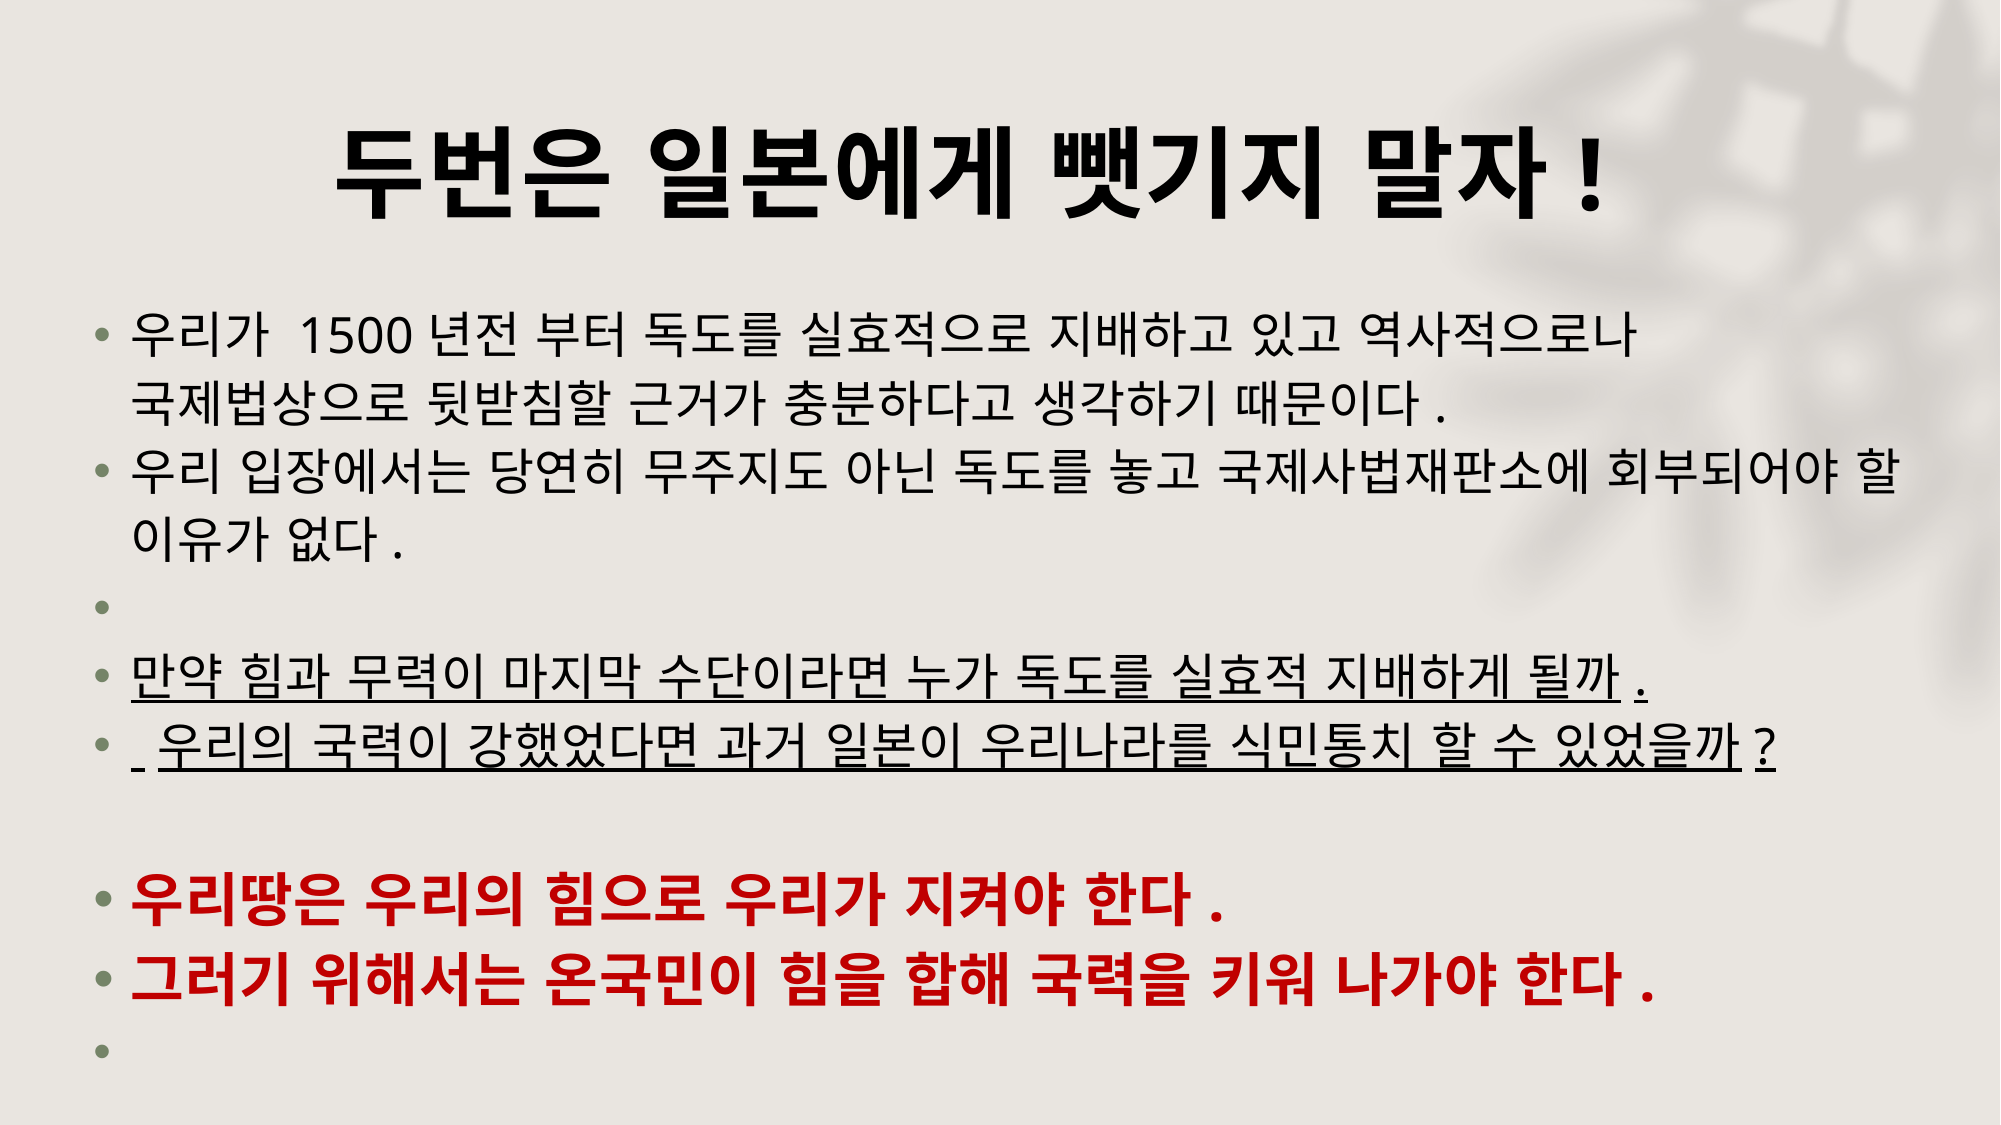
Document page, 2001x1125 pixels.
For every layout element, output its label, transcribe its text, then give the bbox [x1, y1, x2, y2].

title 두번은 일본에게 뺏기지 말자! [75, 60, 1863, 277]
list 우리가 1500년전 부터 독도를 실효적으로 지배하고 있고 역사적으로나 국제법상으로 뒷받침할 근거가 충분하다고 생각하기 때문이다. 우리 입장에서는 당연히 무주지도 아닌 독도를 놓고 국제사법재판소에 회부되어야 할 이유가 없다. 만약 힘과 무력이 마지막 수단이라면 누가 독도를 실효적 지배하게 될까. 우리의 국력이 강했었다면 과거 일본이 우리나라를 식민통치 할 수 있었을까? 우리땅은 우리의 힘으로 우리가 지켜야 한다. 그러기 위해서는 온국민이 힘을 합해 국력을 키워 나가야 한다. [75, 277, 1925, 1049]
